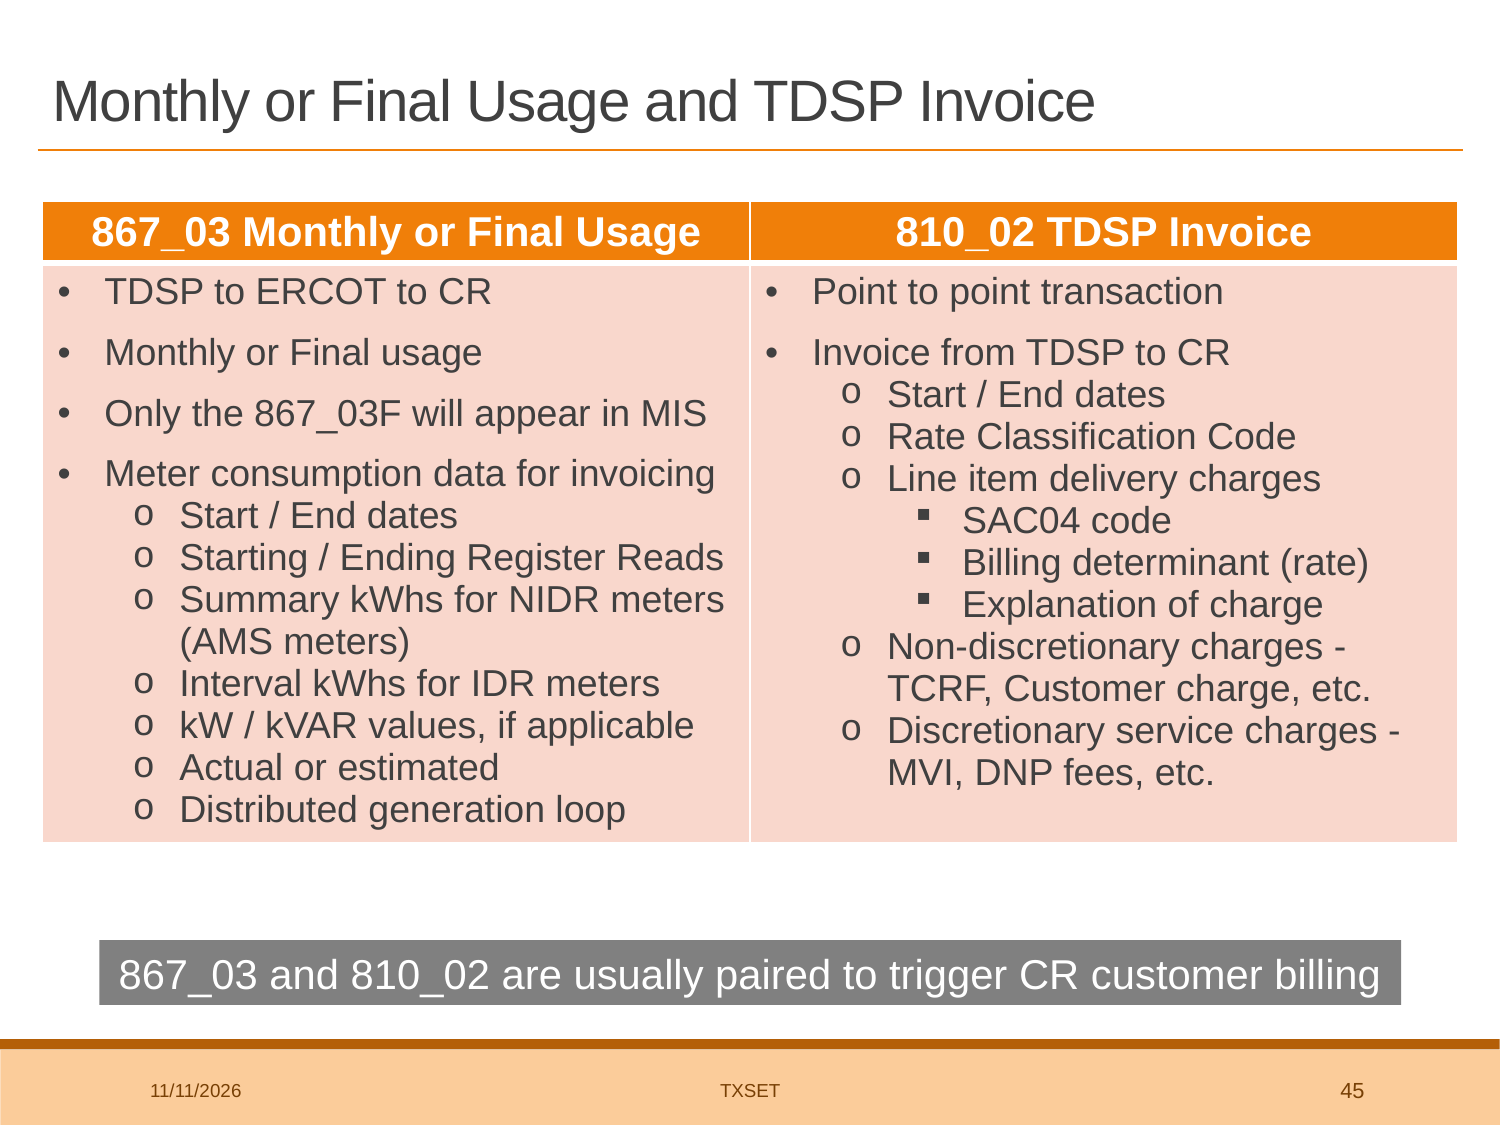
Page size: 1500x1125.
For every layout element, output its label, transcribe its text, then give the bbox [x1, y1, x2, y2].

slide_number 45 [1218, 1059, 1380, 1120]
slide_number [135, 1059, 440, 1120]
title Monthly or Final Usage and TDSP Invoice [37, 37, 1275, 141]
table_header 810_02 TDSP Invoice [751, 202, 1457, 260]
table_cell TDSP to ERCOT to CR Monthly or Final usage Only the 867_03F will appear in MIS Meter consumption data for invoicing Start / End dates Starting / Ending Register Reads Summary kWhs for NIDR meters (AMS meters) Interval kWhs for IDR meters kW / kVAR values, if applicable Actual or estimated Distributed generation loop [43, 266, 749, 842]
footer TxSET [453, 1059, 1047, 1120]
text_box 867_03 and 810_02 are usually paired to trigger CR customer billing [99, 940, 1402, 1005]
table_header 867_03 Monthly or Final Usage [43, 202, 749, 260]
table_cell Point to point transaction Invoice from TDSP to CR Start / End dates Rate Classification Code Line item delivery charges SAC04 code Billing determinant (rate) Explanation of charge Non-discretionary charges - TCRF, Customer charge, etc. Discretionary service charges - MVI, DNP fees, etc. [751, 266, 1457, 842]
